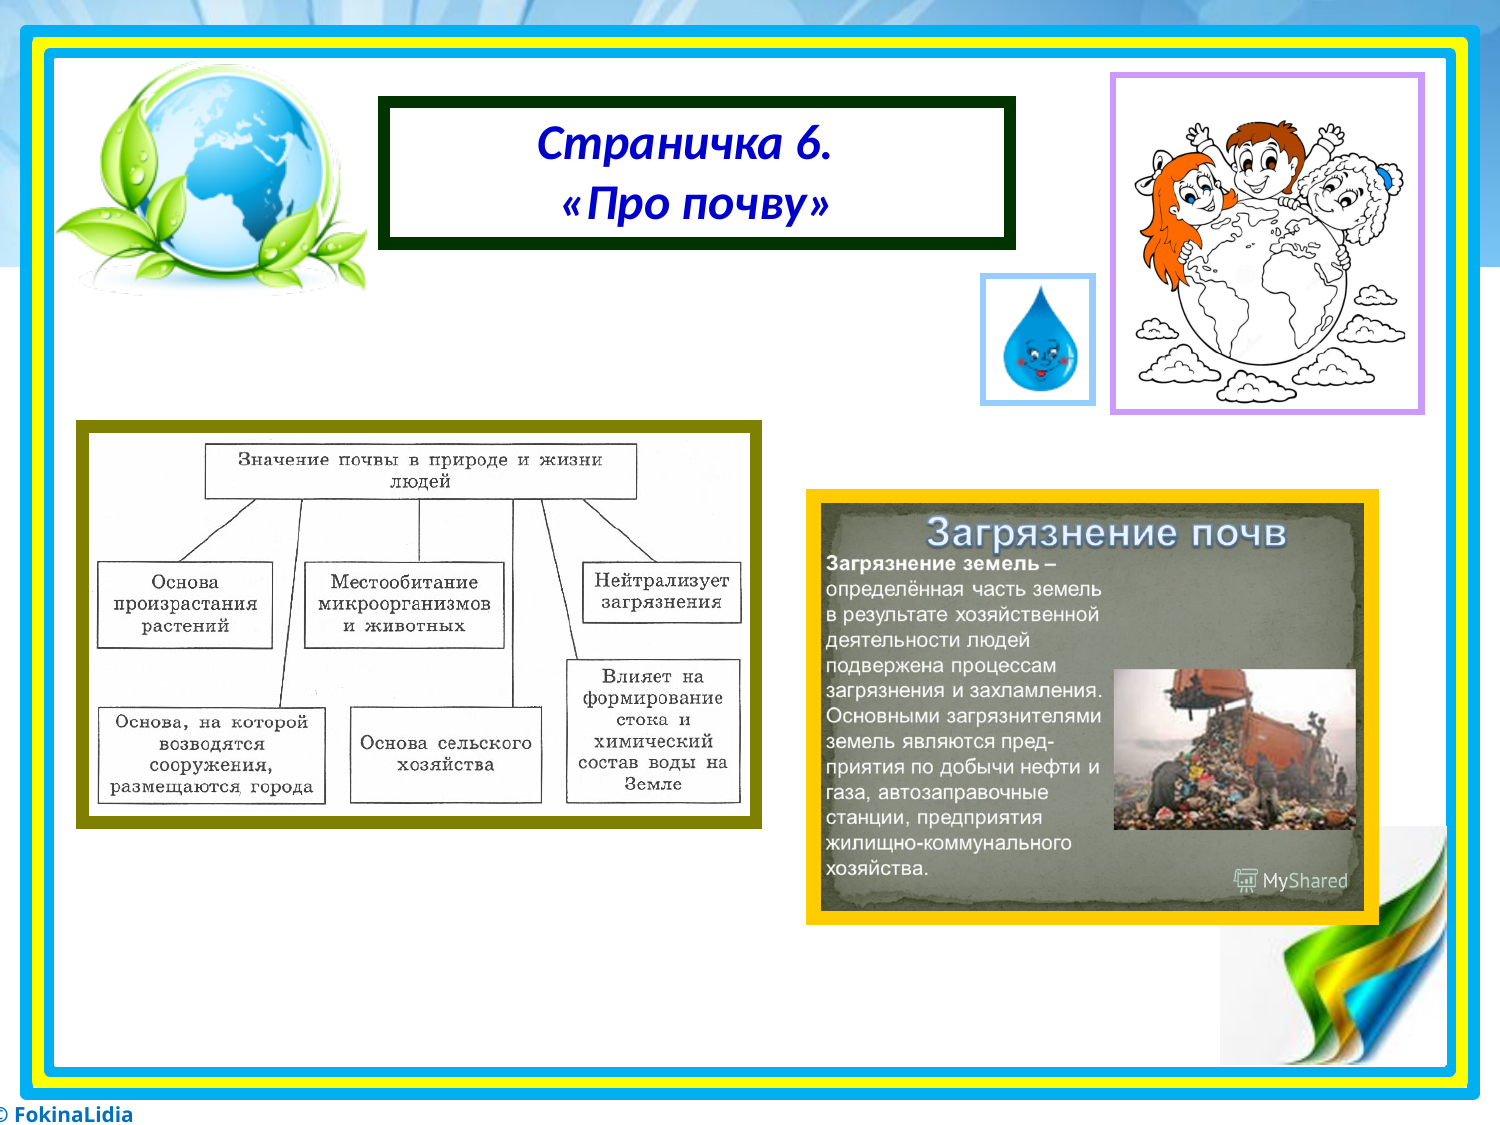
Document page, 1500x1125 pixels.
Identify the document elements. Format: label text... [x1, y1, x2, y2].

picture [820, 503, 1365, 911]
picture [55, 60, 367, 297]
picture [0, 0, 1500, 267]
picture [1220, 826, 1446, 1065]
picture [1115, 77, 1419, 409]
title Страничка 6. «Про почву» [383, 101, 1010, 244]
picture [985, 278, 1090, 400]
picture [88, 432, 751, 817]
